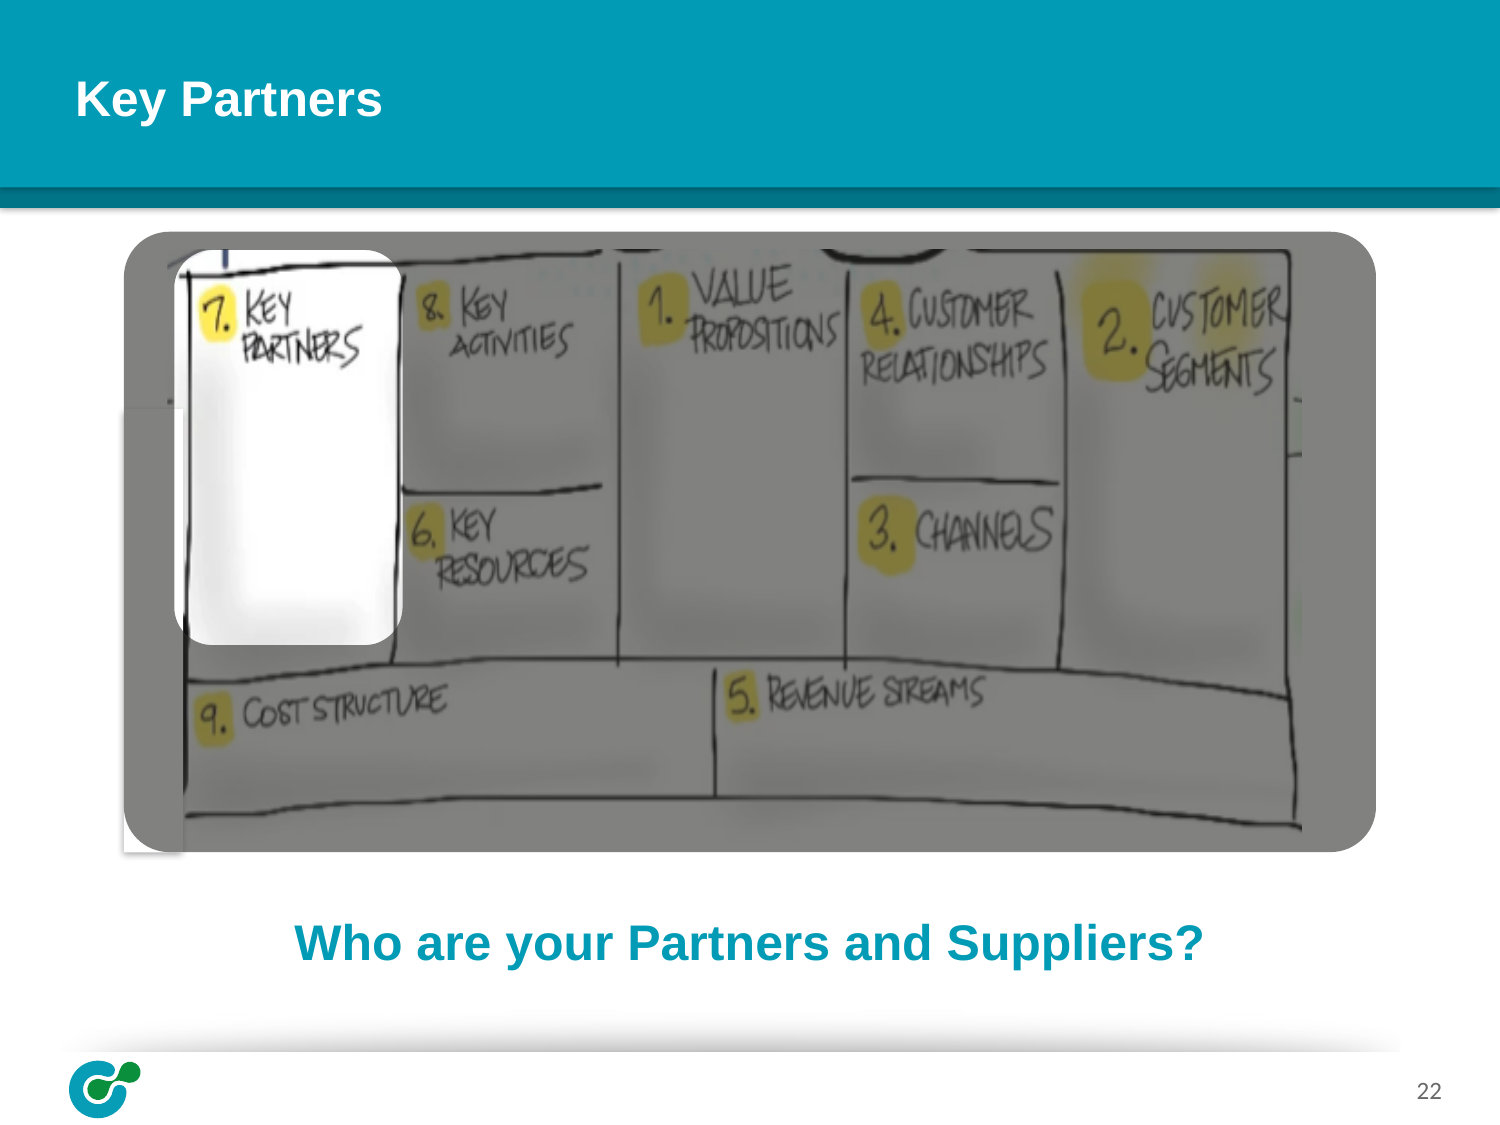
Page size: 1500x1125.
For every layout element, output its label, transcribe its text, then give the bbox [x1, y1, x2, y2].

subtitle Who are your Partners and Suppliers? [123, 852, 1376, 1030]
text_box [131, 229, 1379, 855]
title Key Partners [75, 39, 1425, 162]
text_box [123, 249, 1303, 853]
